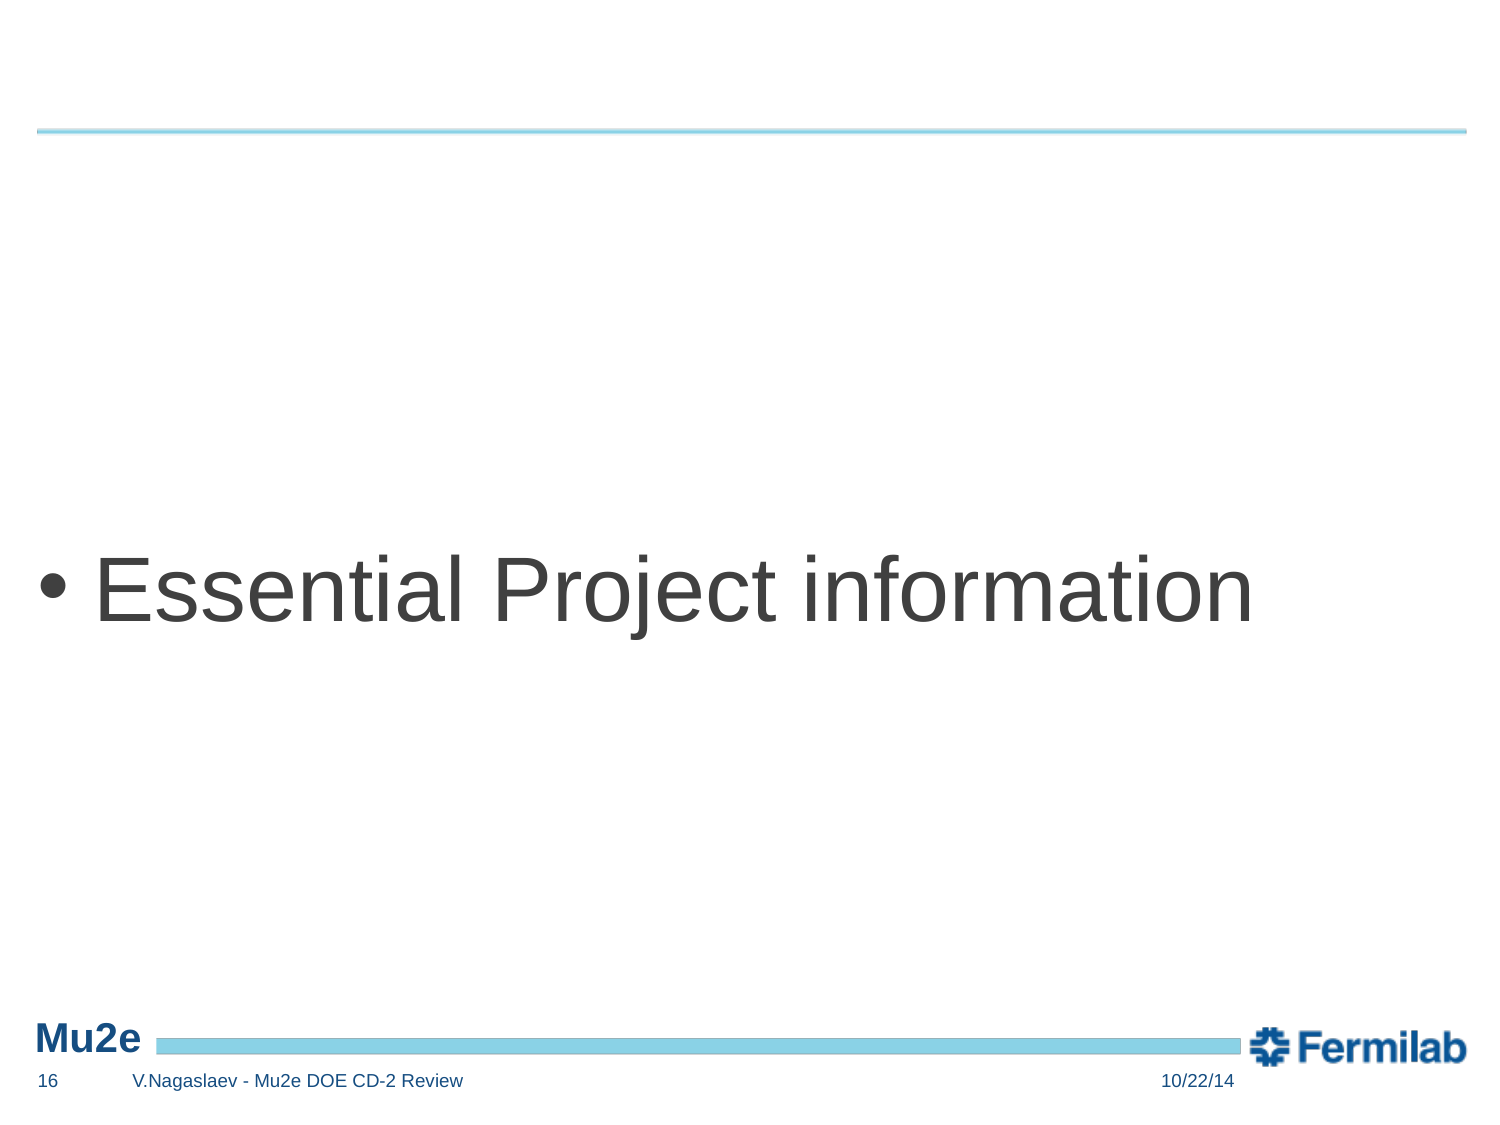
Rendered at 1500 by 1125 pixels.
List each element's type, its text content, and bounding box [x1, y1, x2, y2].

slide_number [1058, 1068, 1235, 1109]
list Essential Project information [37, 171, 1461, 990]
slide_number 16 [37, 1068, 111, 1109]
footer V.Nagaslaev - Mu2e DOE CD-2 Review [132, 1068, 1014, 1109]
